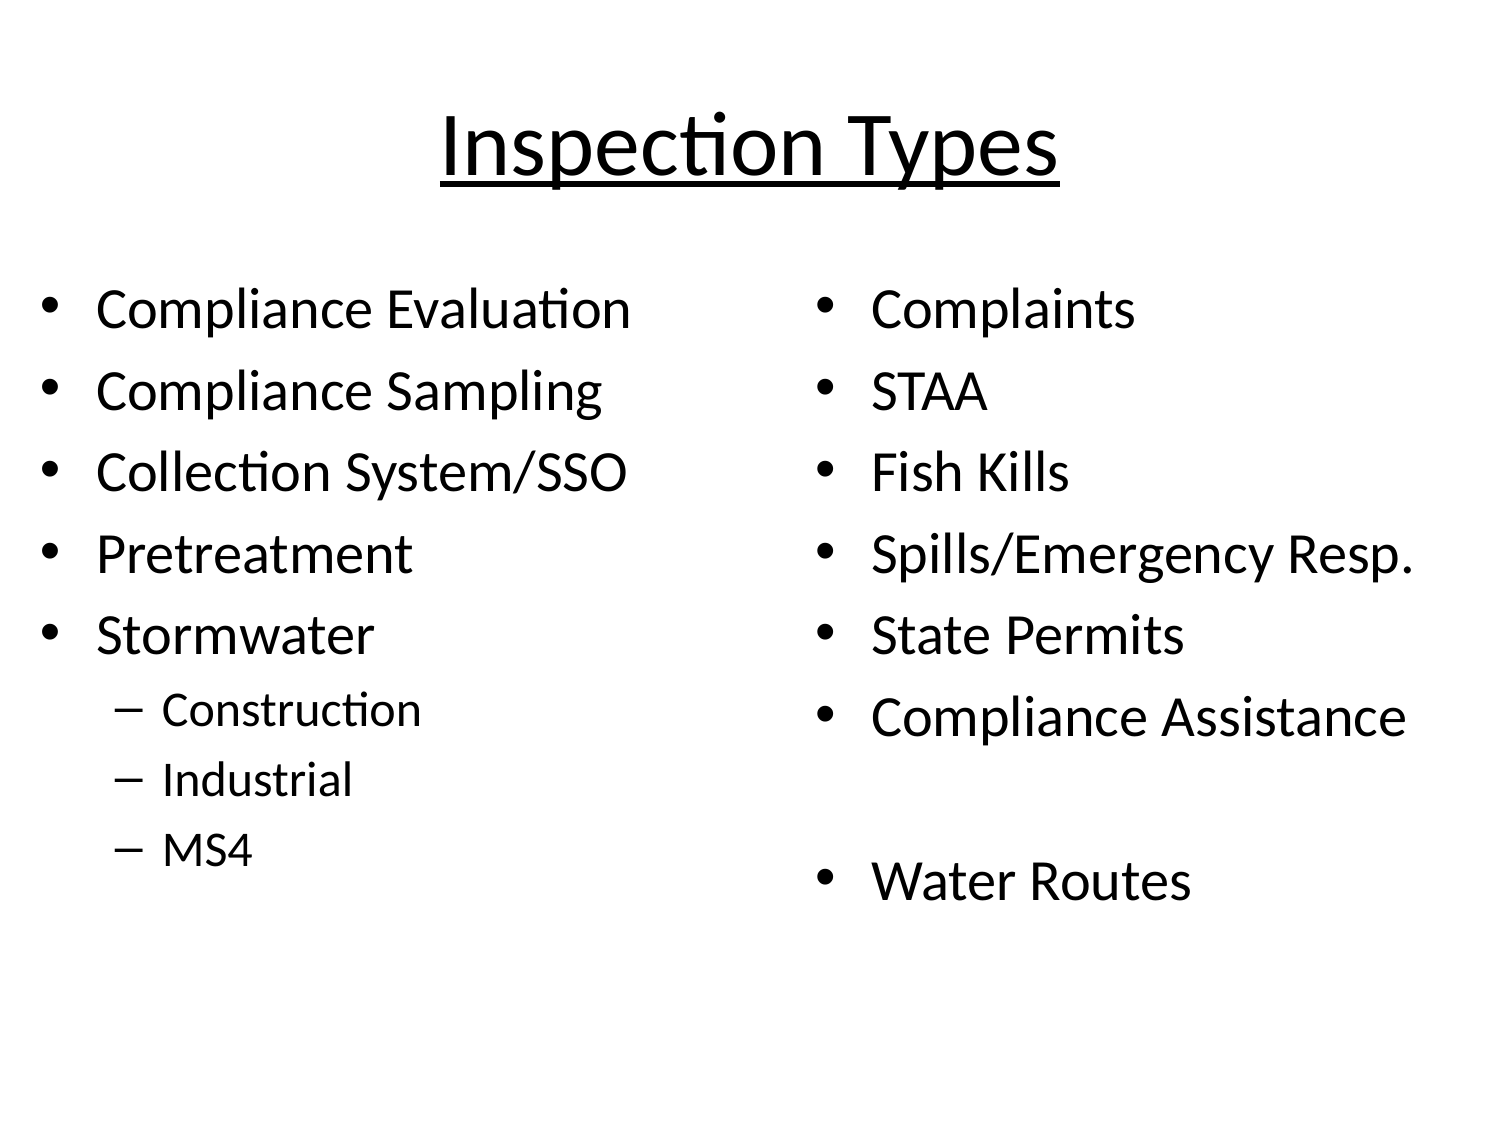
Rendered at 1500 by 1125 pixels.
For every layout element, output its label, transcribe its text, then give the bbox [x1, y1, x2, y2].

title Inspection Types [75, 45, 1425, 233]
list Compliance Evaluation Compliance Sampling Collection System/SSO Pretreatment Stormwater Construction Industrial MS4 [24, 262, 763, 1063]
list Complaints STAA Fish Kills Spills/Emergency Resp. State Permits Compliance Assistance Water Routes [800, 262, 1475, 1063]
